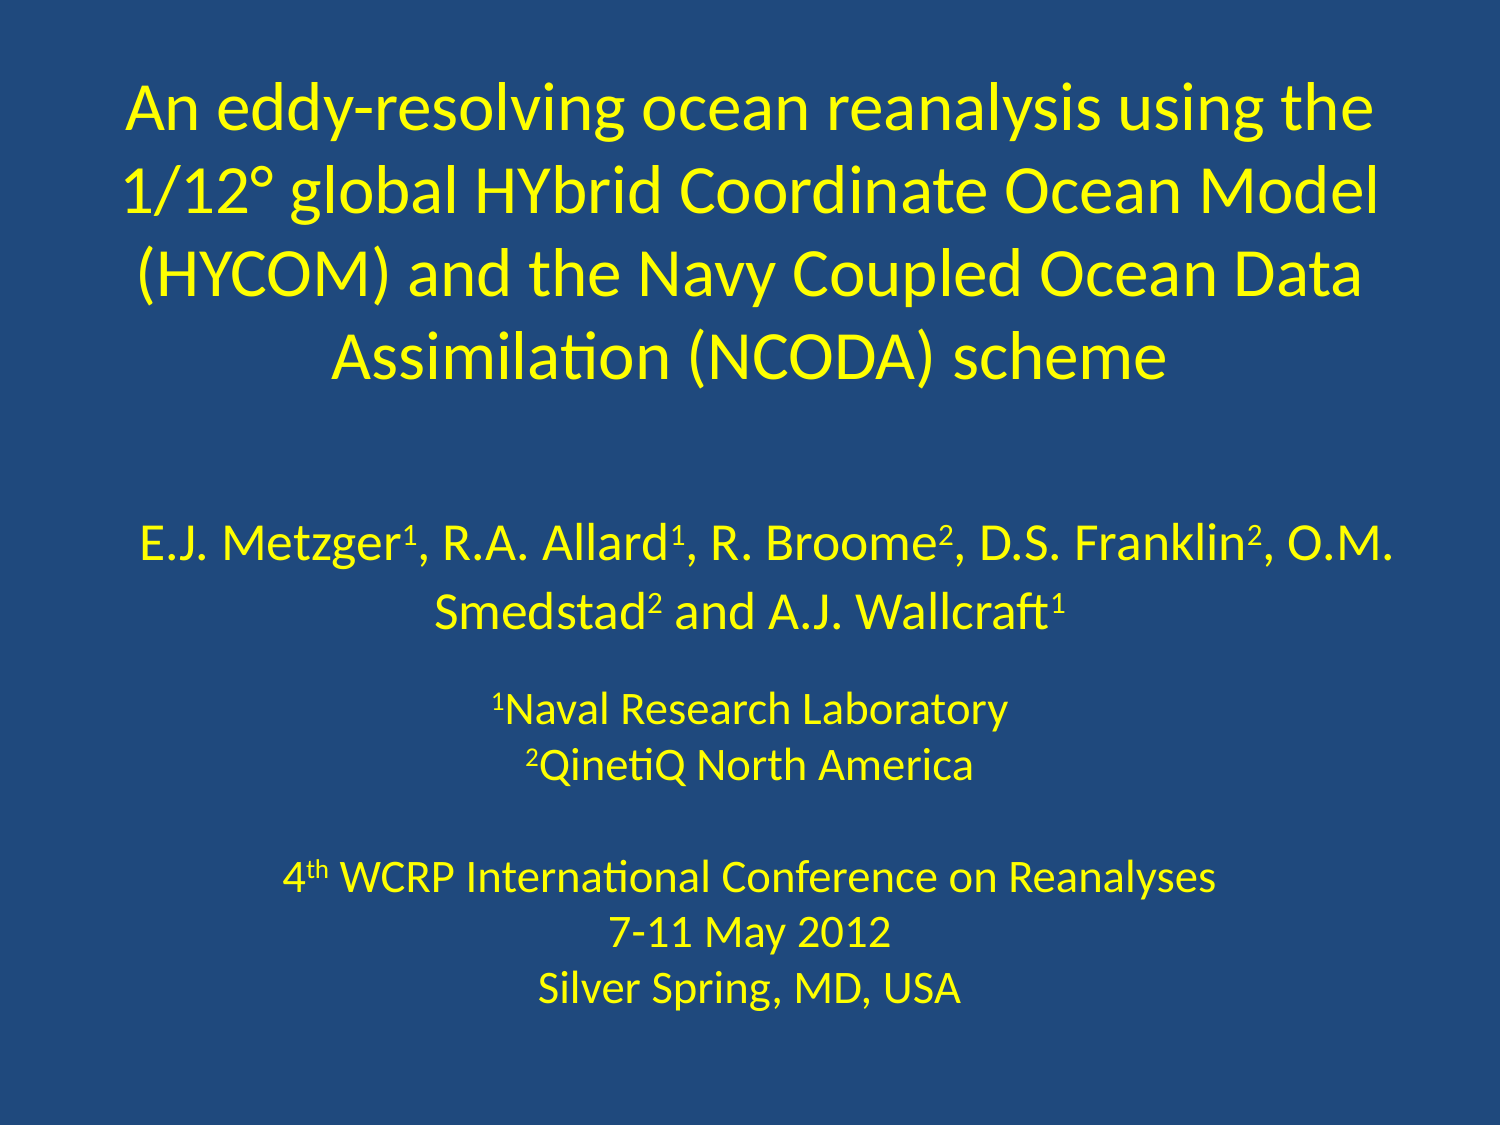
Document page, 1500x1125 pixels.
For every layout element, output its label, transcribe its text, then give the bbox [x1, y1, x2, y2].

title An eddy-resolving ocean reanalysis using the 1/12° global HYbrid Coordinate Ocean Model (HYCOM) and the Navy Coupled Ocean Data Assimilation (NCODA) scheme E.J. Metzger1, R.A. Allard1, R. Broome2, D.S. Franklin2, O.M. Smedstad2 and A.J. Wallcraft1 1Naval Research Laboratory 2QinetiQ North America 4th WCRP International Conference on Reanalyses 7-11 May 2012 Silver Spring, MD, USA [75, 50, 1425, 1025]
